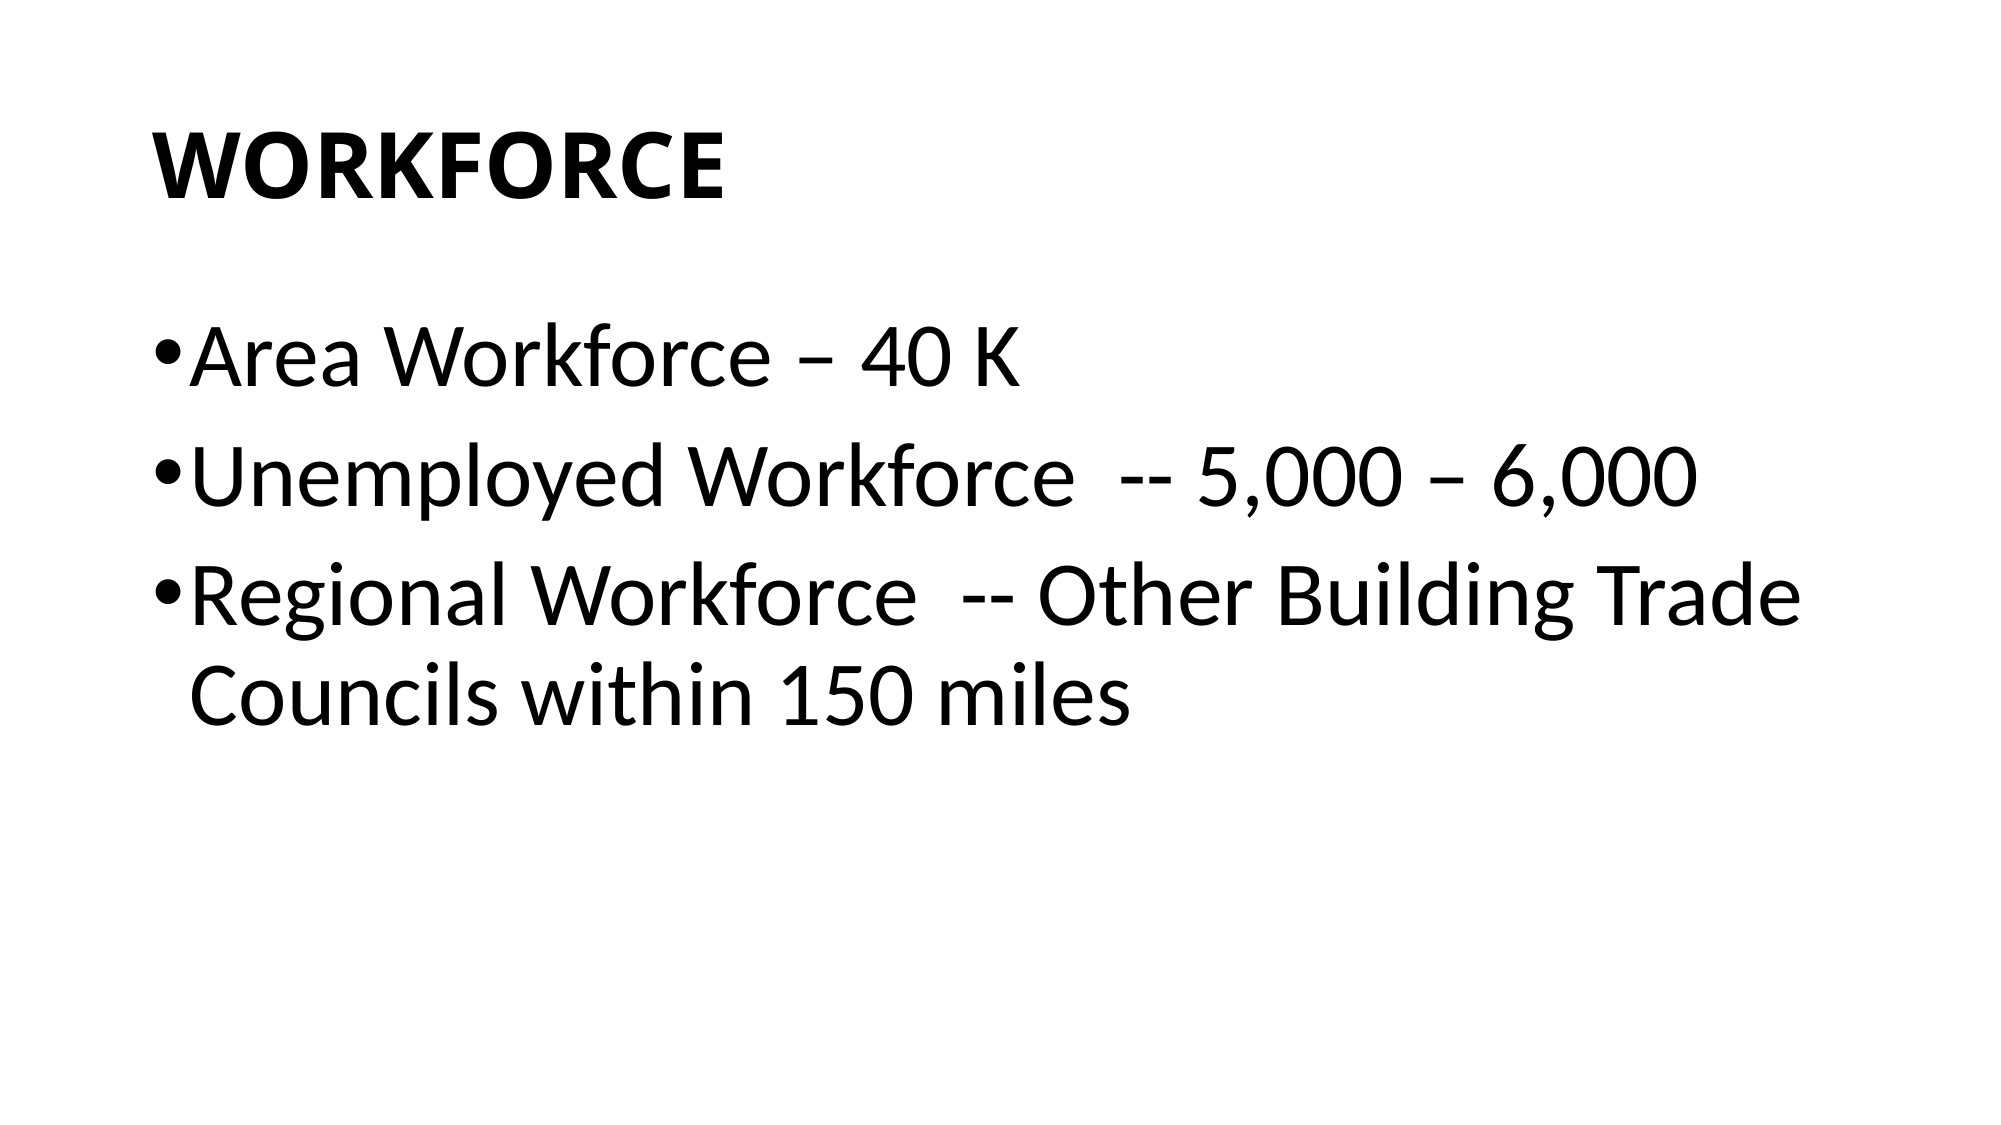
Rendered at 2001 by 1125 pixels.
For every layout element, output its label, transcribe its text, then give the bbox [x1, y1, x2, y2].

title WORKFORCE [137, 59, 1863, 278]
list Area Workforce – 40 K Unemployed Workforce -- 5,000 – 6,000 Regional Workforce -- Other Building Trade Councils within 150 miles [137, 299, 1863, 1014]
